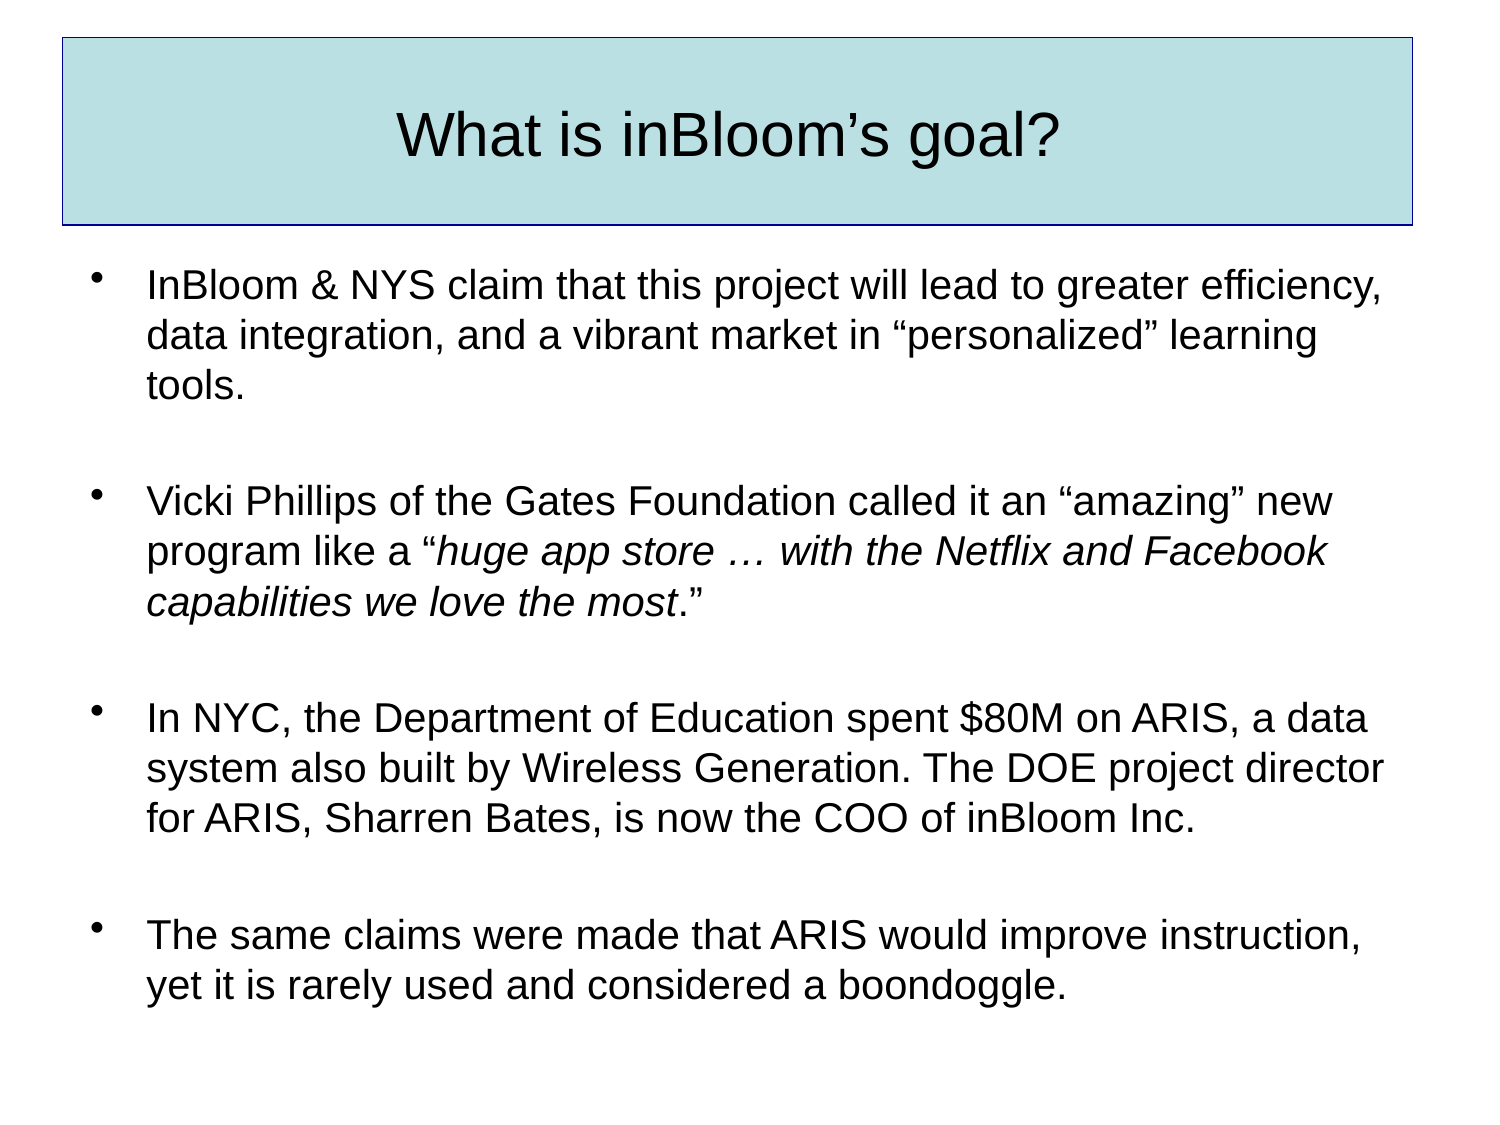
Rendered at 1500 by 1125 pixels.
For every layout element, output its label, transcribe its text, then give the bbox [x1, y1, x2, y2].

list InBloom & NYS claim that this project will lead to greater efficiency, data integration, and a vibrant market in “personalized” learning tools. Vicki Phillips of the Gates Foundation called it an “amazing” new program like a “huge app store … with the Netflix and Facebook capabilities we love the most.” In NYC, the Department of Education spent $80M on ARIS, a data system also built by Wireless Generation. The DOE project director for ARIS, Sharren Bates, is now the COO of inBloom Inc. The same claims were made that ARIS would improve instruction, yet it is rarely used and considered a boondoggle. [74, 249, 1426, 1013]
title What is inBloom’s goal? [62, 37, 1413, 226]
